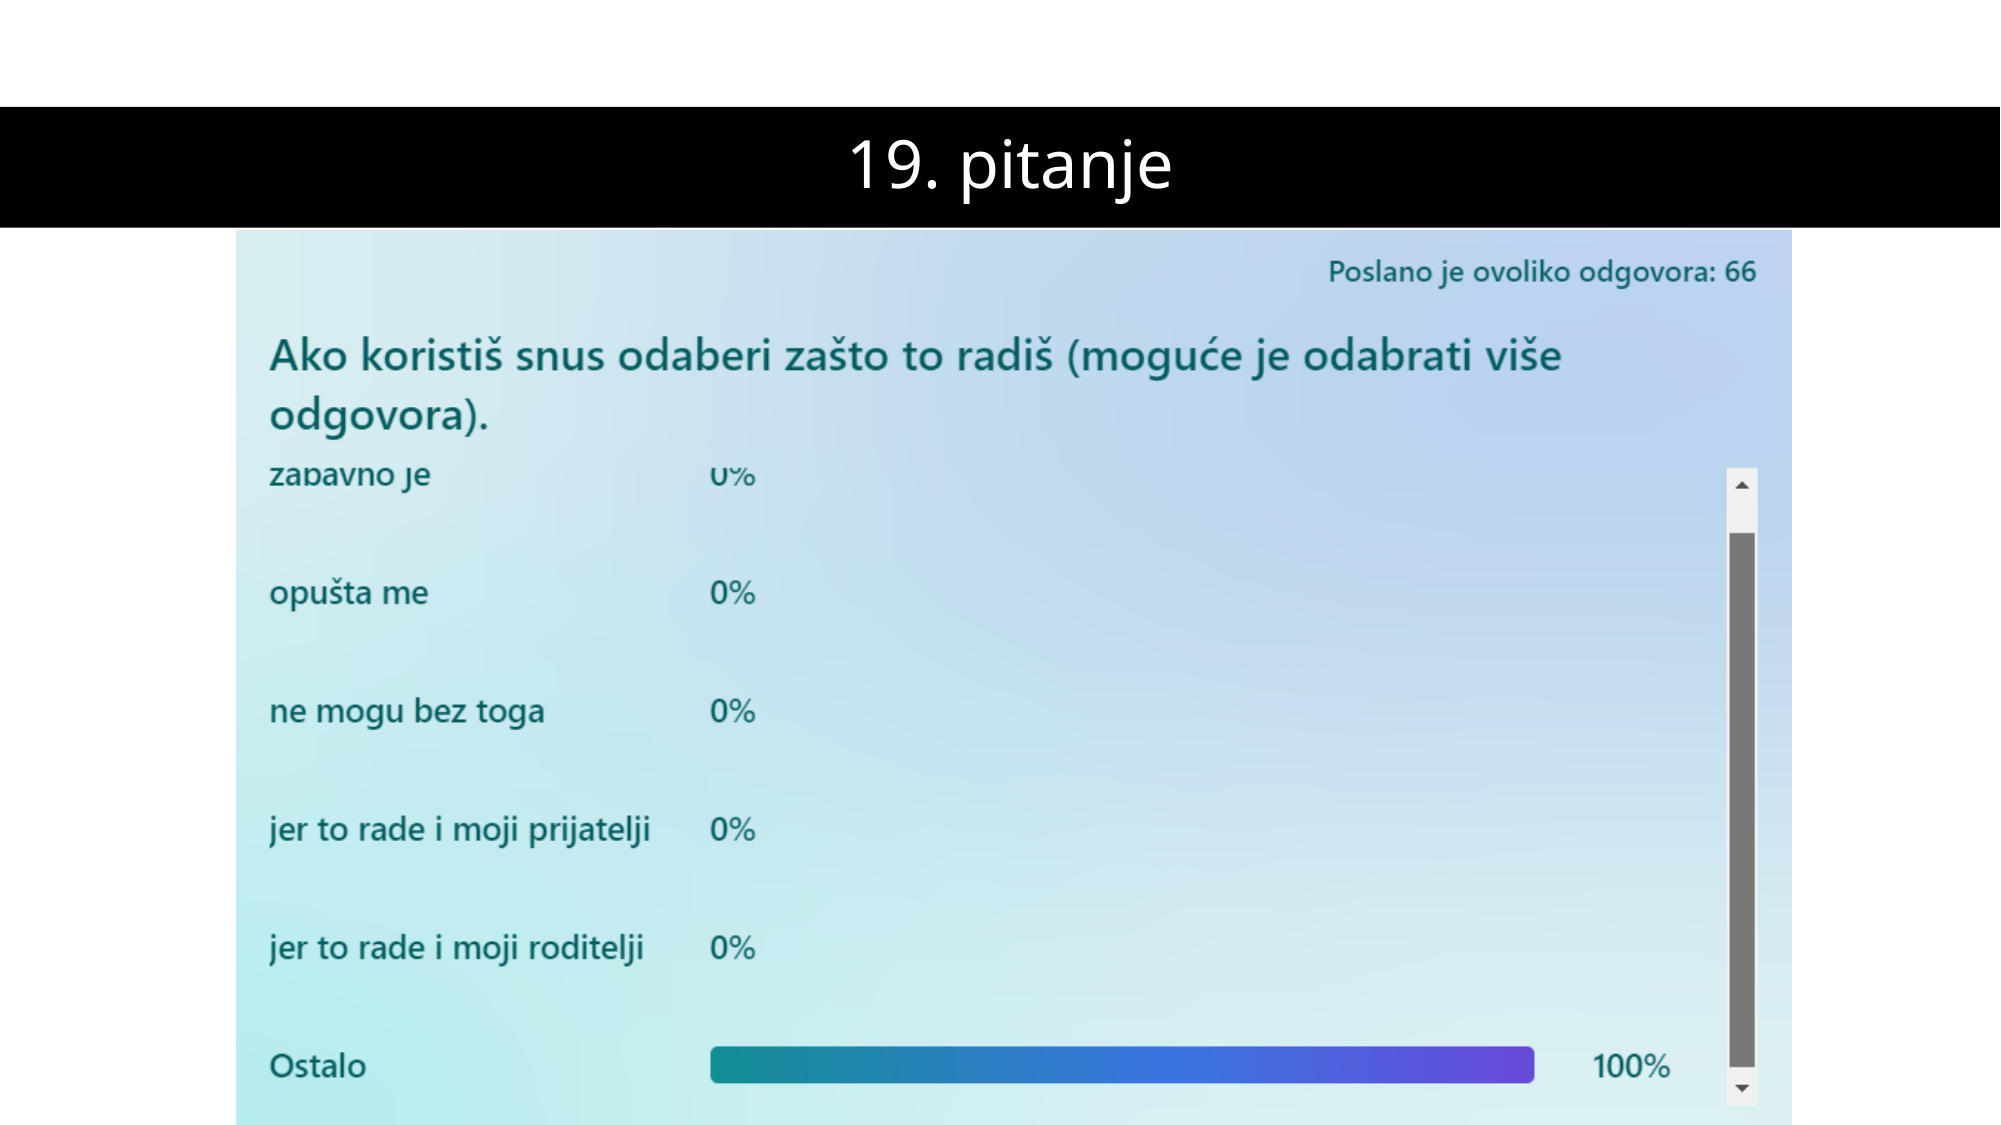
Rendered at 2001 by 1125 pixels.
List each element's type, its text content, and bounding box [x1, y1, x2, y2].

text_box [0, 106, 2000, 229]
title 19. pitanje [91, 105, 1931, 228]
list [236, 230, 1792, 1125]
